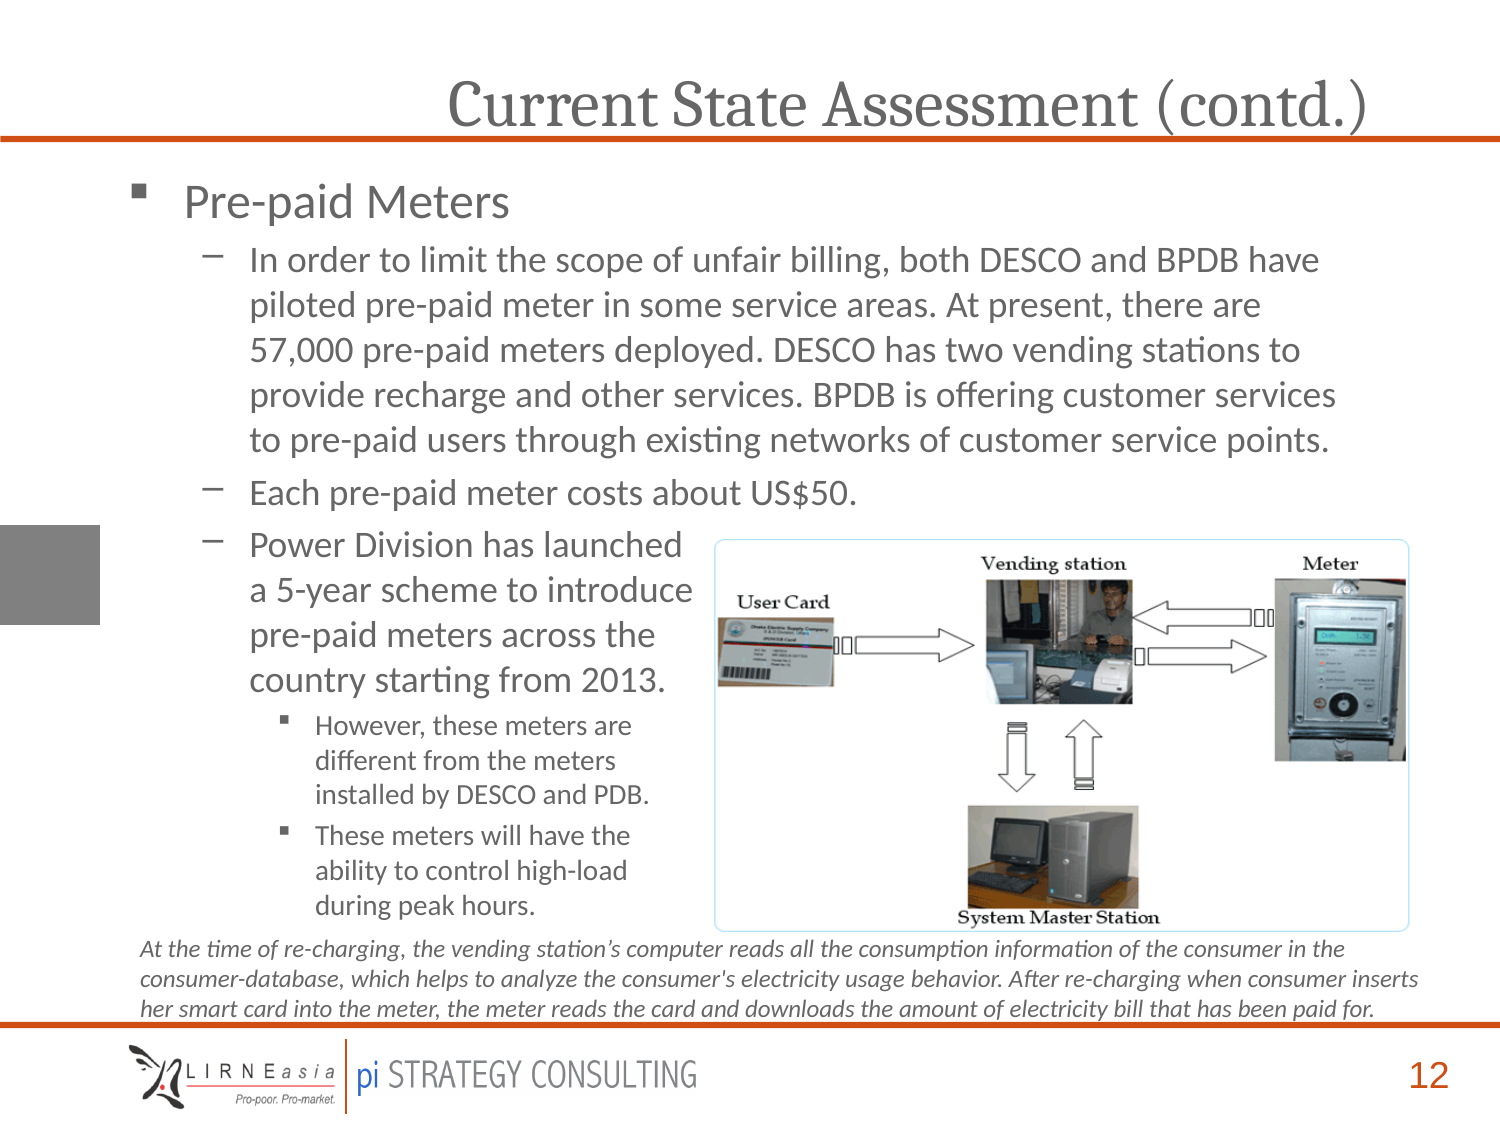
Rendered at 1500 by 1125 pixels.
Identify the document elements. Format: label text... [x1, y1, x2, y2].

text_box At the time of re-charging, the vending station’s computer reads all the consumption information of the consumer in the consumer-database, which helps to analyze the consumer's electricity usage behavior. After re-charging when consumer inserts her smart card into the meter, the meter reads the card and downloads the amount of electricity bill that has been paid for. [124, 924, 1463, 1025]
picture [712, 537, 1413, 935]
list Pre-paid Meters In order to limit the scope of unfair billing, both DESCO and BPDB have piloted pre-paid meter in some service areas. At present, there are 57,000 pre-paid meters deployed. DESCO has two vending stations to provide recharge and other services. BPDB is offering customer services to pre-paid users through existing networks of customer service points. Each pre-paid meter costs about US$50. [112, 160, 1388, 535]
text_box Power Division has launched a 5-year scheme to introduce pre-paid meters across the country starting from 2013. However, these meters are different from the meters installed by DESCO and PDB. These meters will have the ability to control high-load during peak hours. [112, 512, 713, 925]
picture [125, 1029, 338, 1124]
picture [358, 1060, 696, 1096]
title Current State Assessment (contd.) [124, 49, 1388, 151]
